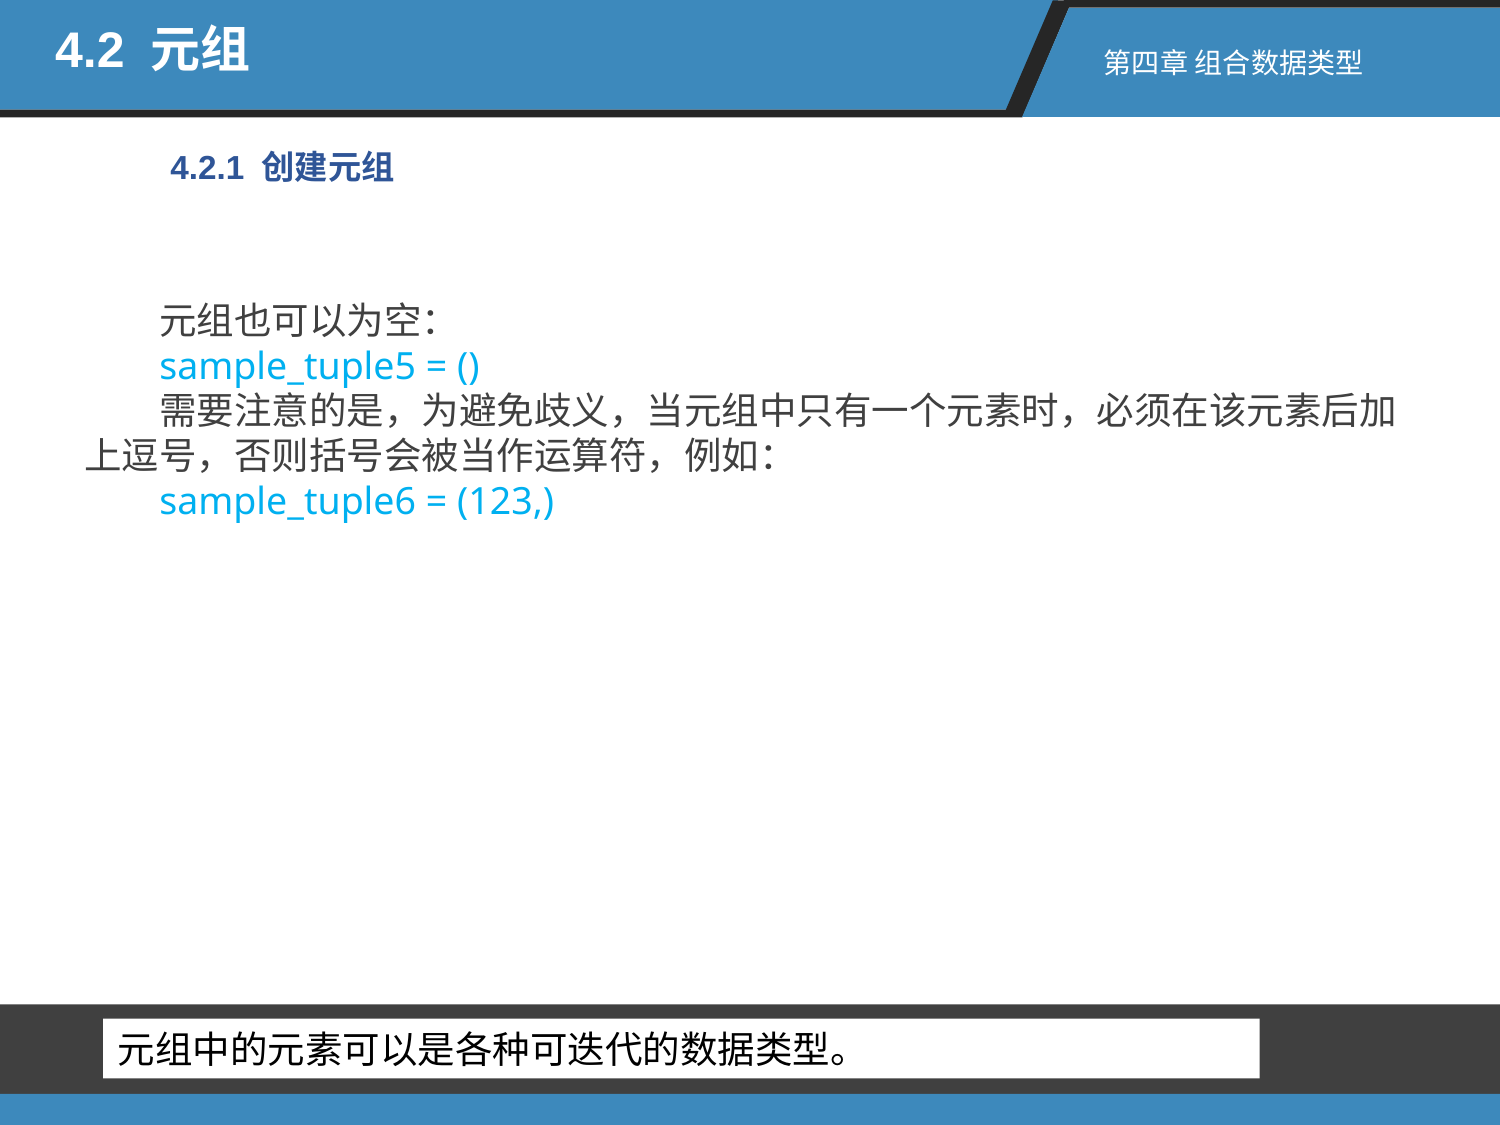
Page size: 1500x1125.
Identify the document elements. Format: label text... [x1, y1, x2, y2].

text_box 第四章 组合数据类型 [1088, 38, 1380, 87]
list 4.2.1 创建元组 [155, 143, 682, 233]
text_box 4.2 元组 [40, 17, 653, 111]
text_box 元组中的元素可以是各种可迭代的数据类型。 [103, 1018, 1260, 1079]
text_box 元组也可以为空： sample_tuple5 = () 需要注意的是，为避免歧义，当元组中只有一个元素时，必须在该元素后加上逗号，否则括号会被当作运算符，例如： sample_tuple6 = (123,) [69, 289, 1431, 530]
